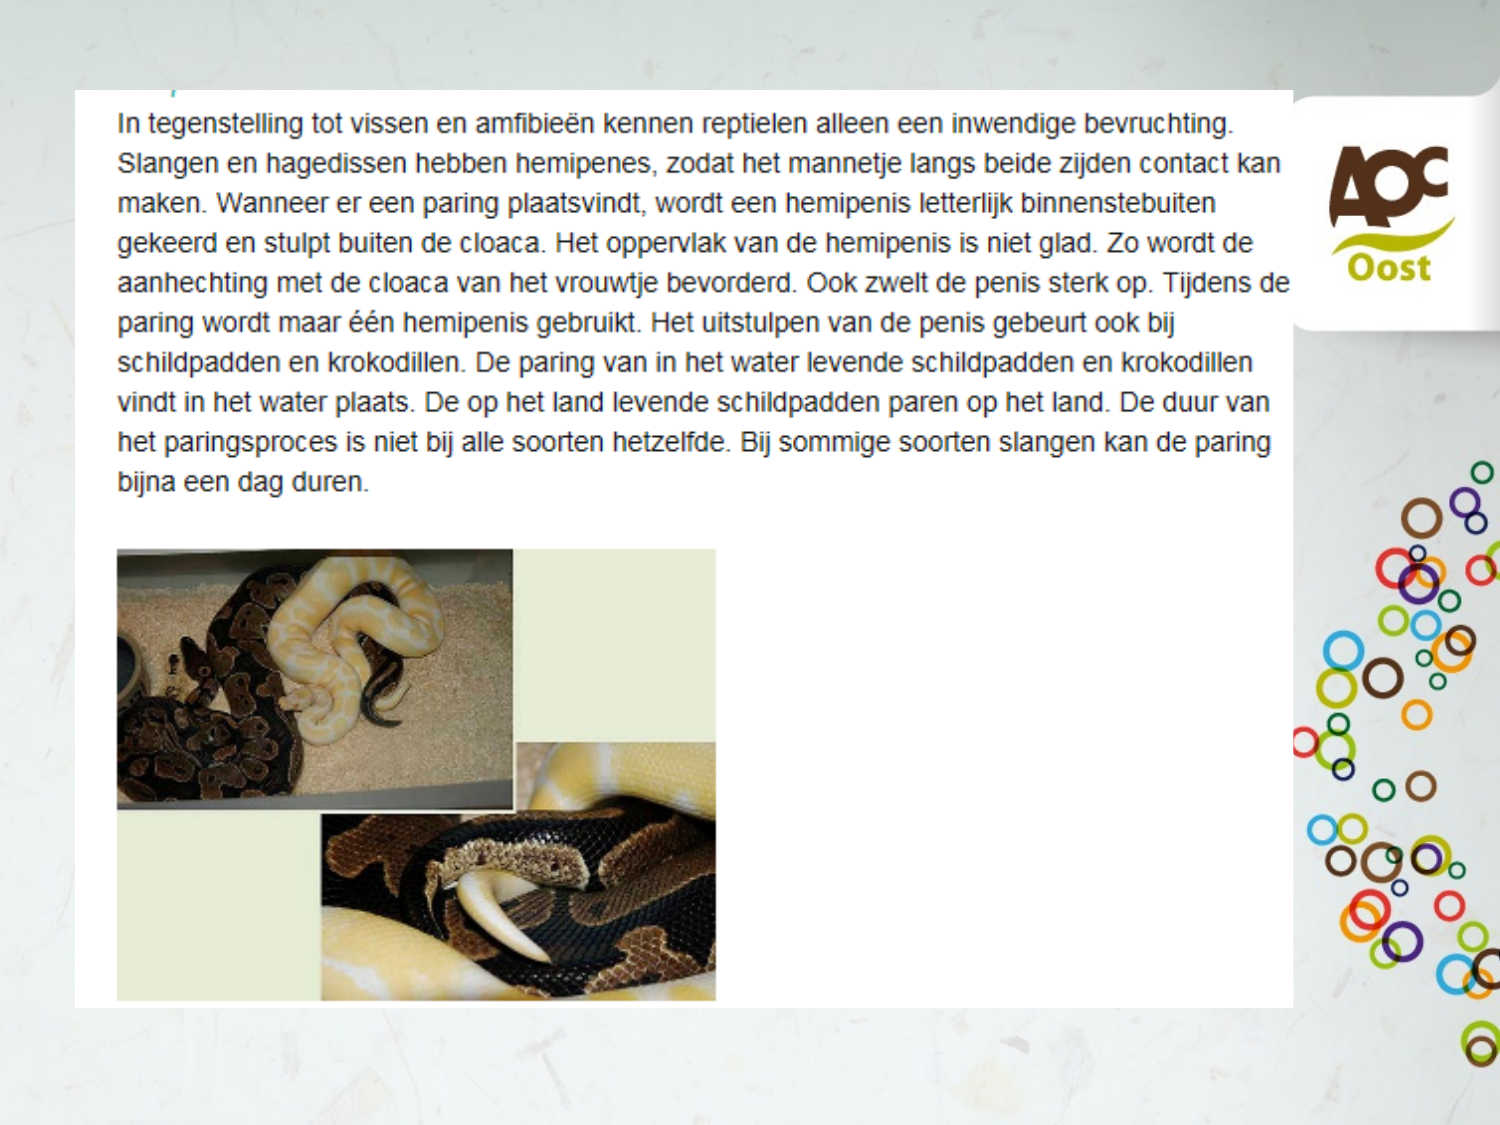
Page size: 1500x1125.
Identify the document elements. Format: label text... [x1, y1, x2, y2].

picture [0, 0, 1500, 1125]
title reptielen [75, 45, 1425, 233]
